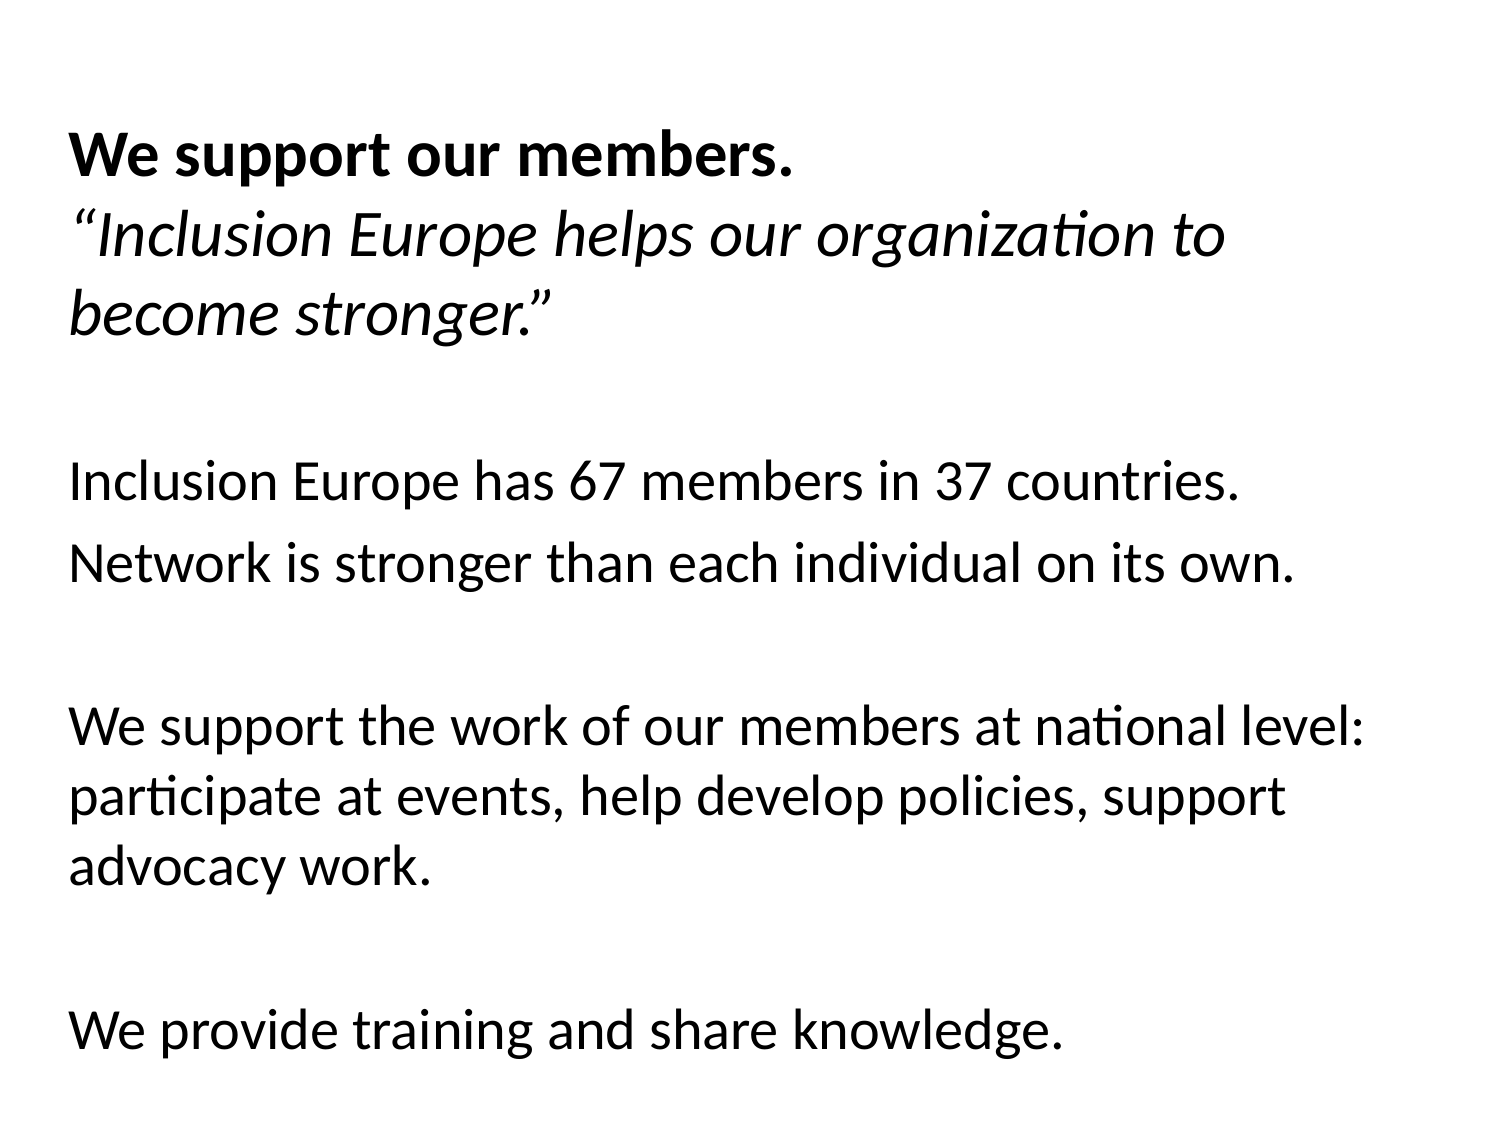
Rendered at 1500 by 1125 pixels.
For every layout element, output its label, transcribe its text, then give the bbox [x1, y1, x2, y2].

list We support our members. “Inclusion Europe helps our organization to become stronger.” Inclusion Europe has 67 members in 37 countries. Network is stronger than each individual on its own. We support the work of our members at national level: participate at events, help develop policies, support advocacy work. We provide training and share knowledge. [53, 101, 1436, 1012]
